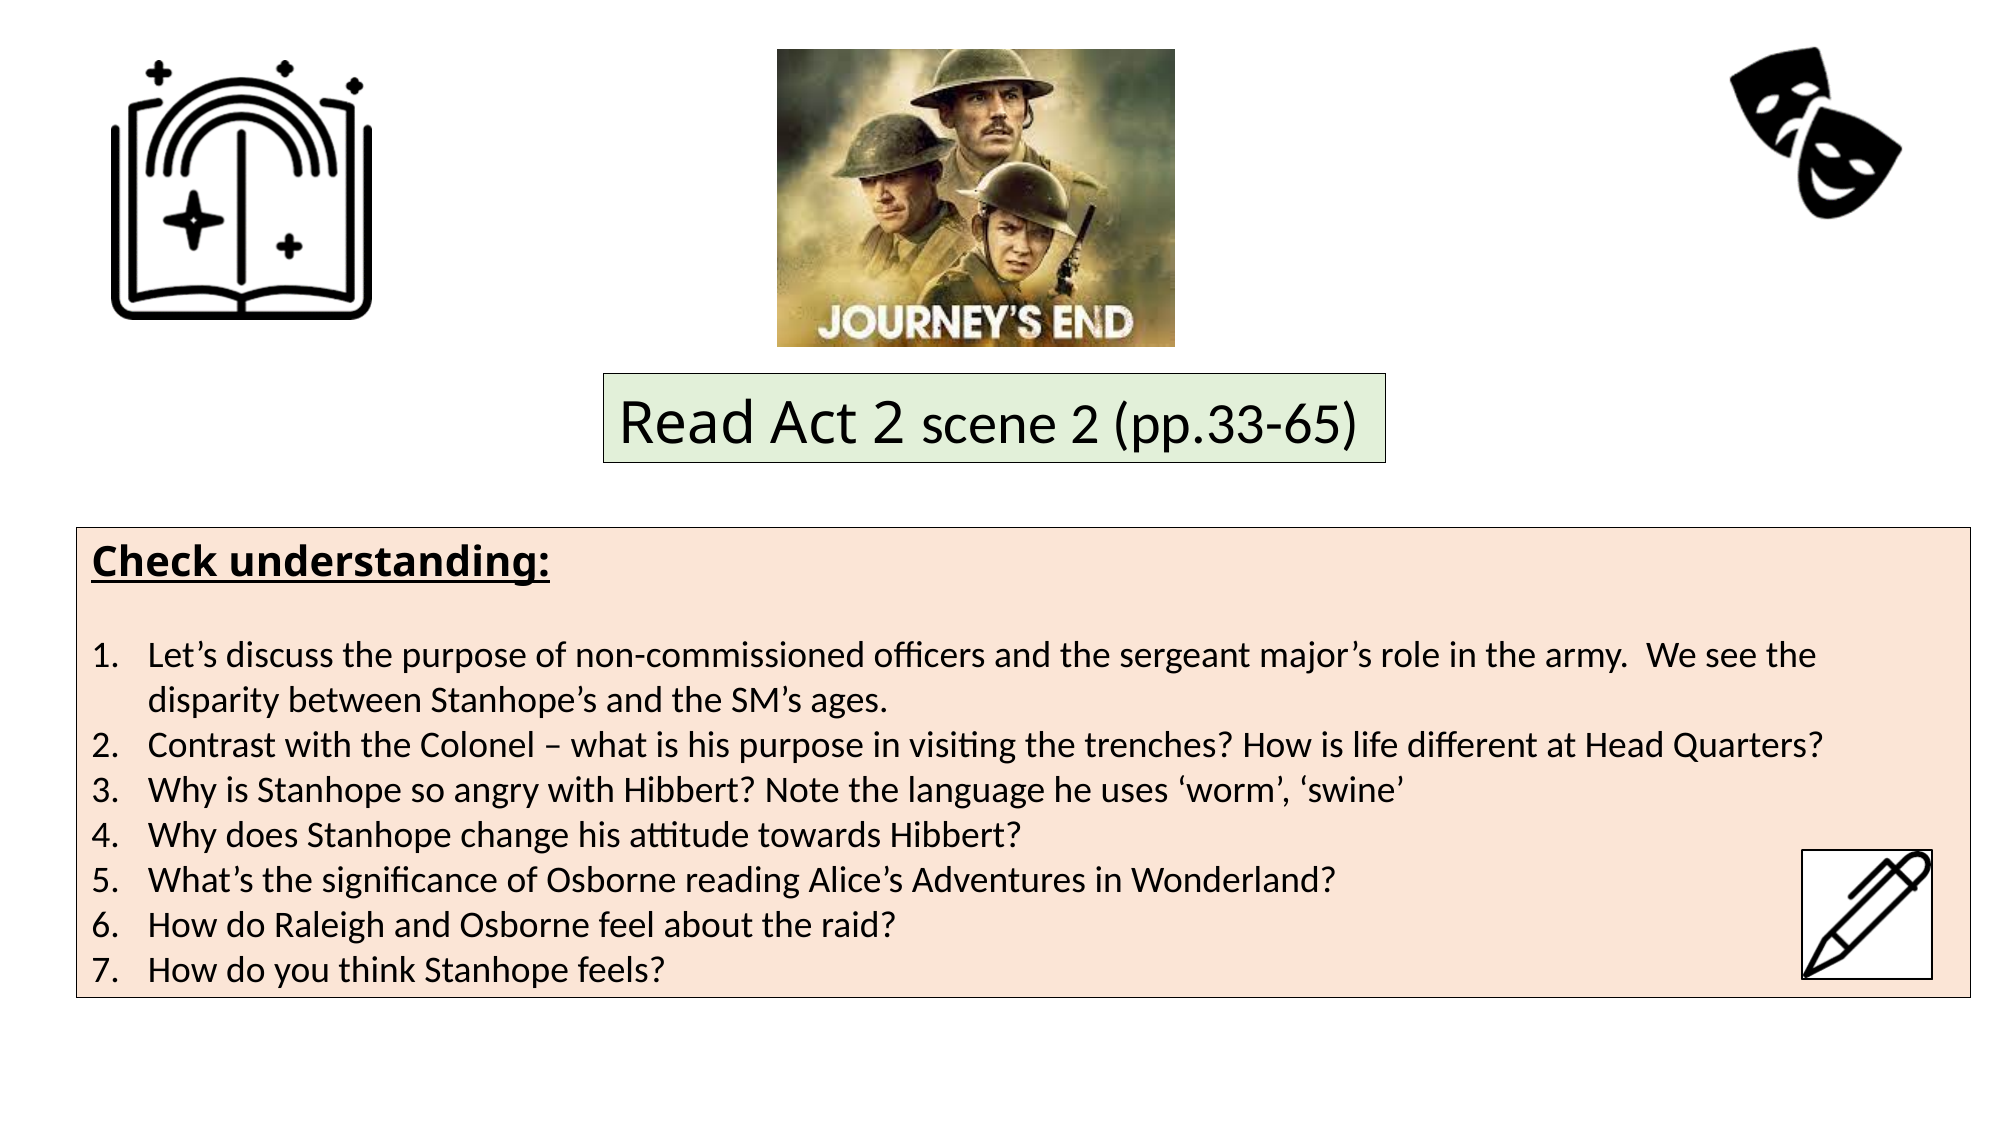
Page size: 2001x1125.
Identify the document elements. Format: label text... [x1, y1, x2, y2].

text_box Check understanding: Let’s discuss the purpose of non-commissioned officers and the sergeant major’s role in the army. We see the disparity between Stanhope’s and the SM’s ages. Contrast with the Colonel – what is his purpose in visiting the trenches? How is life different at Head Quarters? Why is Stanhope so angry with Hibbert? Note the language he uses ‘worm’, ‘swine’ Why does Stanhope change his attitude towards Hibbert? What’s the significance of Osborne reading Alice’s Adventures in Wonderland? How do Raleigh and Osborne feel about the raid? How do you think Stanhope feels? [76, 527, 1971, 998]
text_box Read Act 2 scene 2 (pp.33-65) [603, 373, 1386, 463]
picture [1716, 33, 1916, 233]
picture [1801, 849, 1933, 980]
picture [111, 60, 372, 320]
picture [777, 49, 1175, 347]
